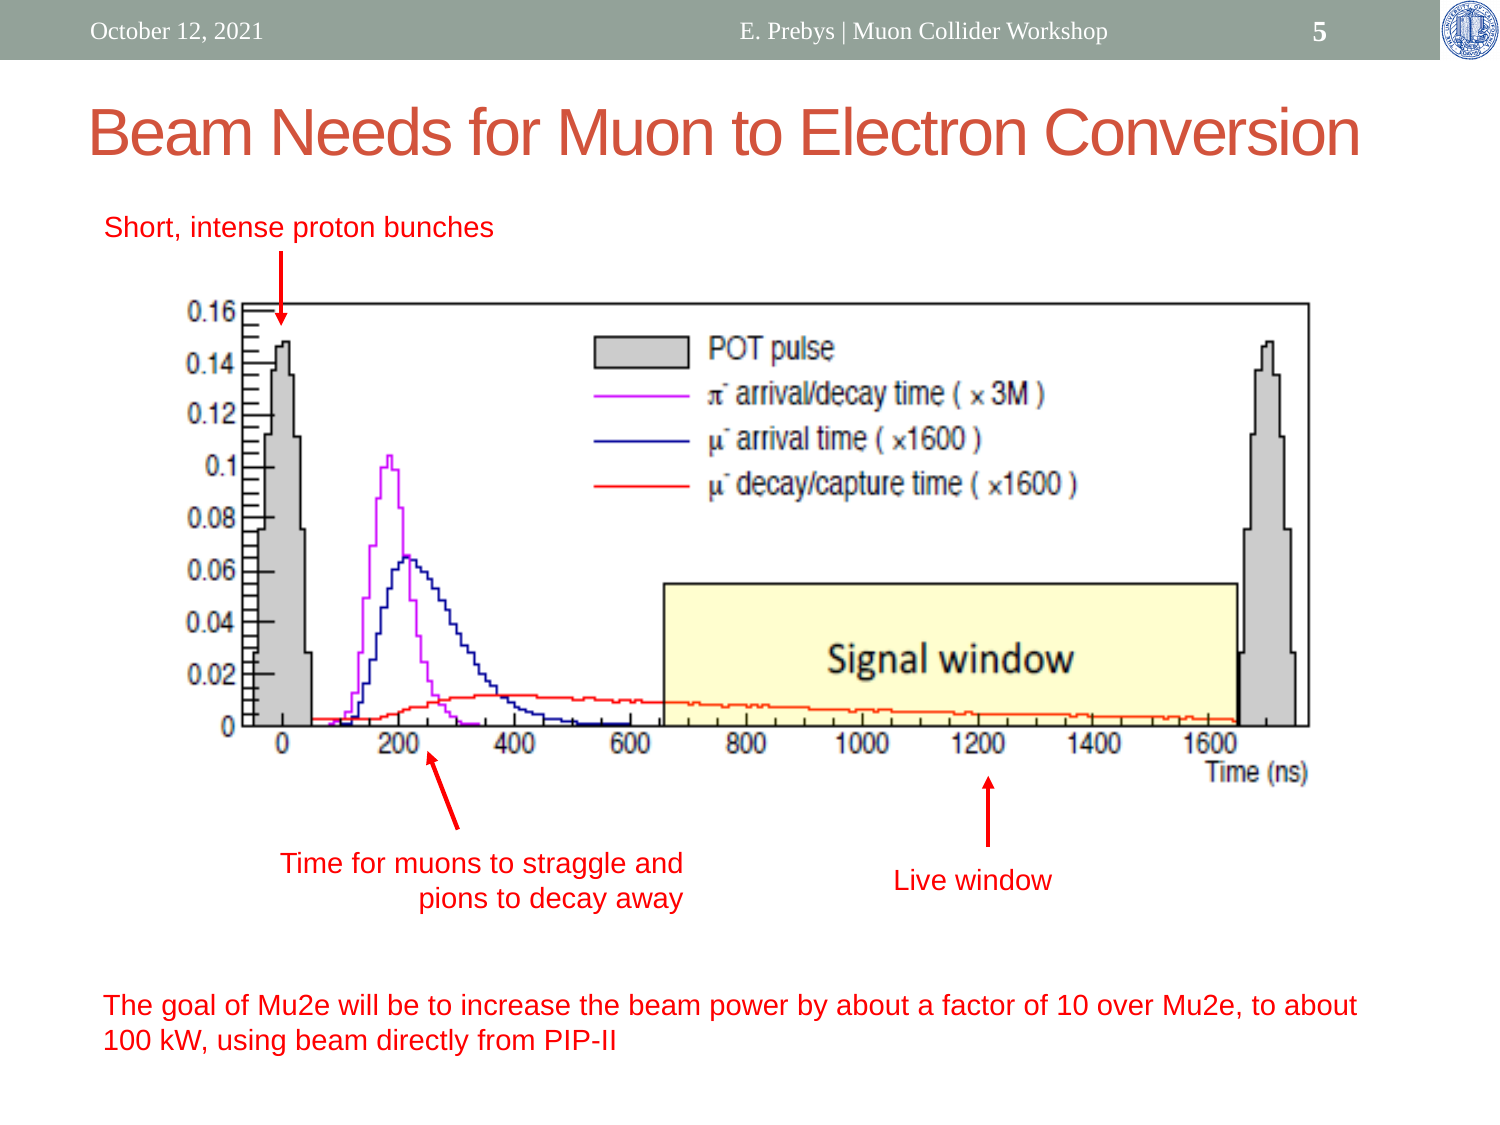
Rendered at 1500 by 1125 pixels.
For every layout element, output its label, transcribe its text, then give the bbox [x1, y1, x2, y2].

picture [1440, 0, 1500, 61]
text_box The goal of Mu2e will be to increase the beam power by about a factor of 10 over Mu2e, to about 100 kW, using beam directly from PIP-II [88, 978, 1393, 1064]
text_box Time for muons to straggle and pions to decay away [264, 836, 699, 922]
footer E. Prebys | Muon Collider Workshop [562, 3, 1286, 57]
text_box Live window [755, 854, 1191, 904]
slide_number 5 [1297, 3, 1425, 57]
picture [146, 250, 1394, 805]
text_box Short, intense proton bunches [75, 200, 510, 251]
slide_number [75, 3, 550, 57]
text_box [427, 750, 459, 830]
title Beam Needs for Muon to Electron Conversion [72, 77, 1423, 181]
